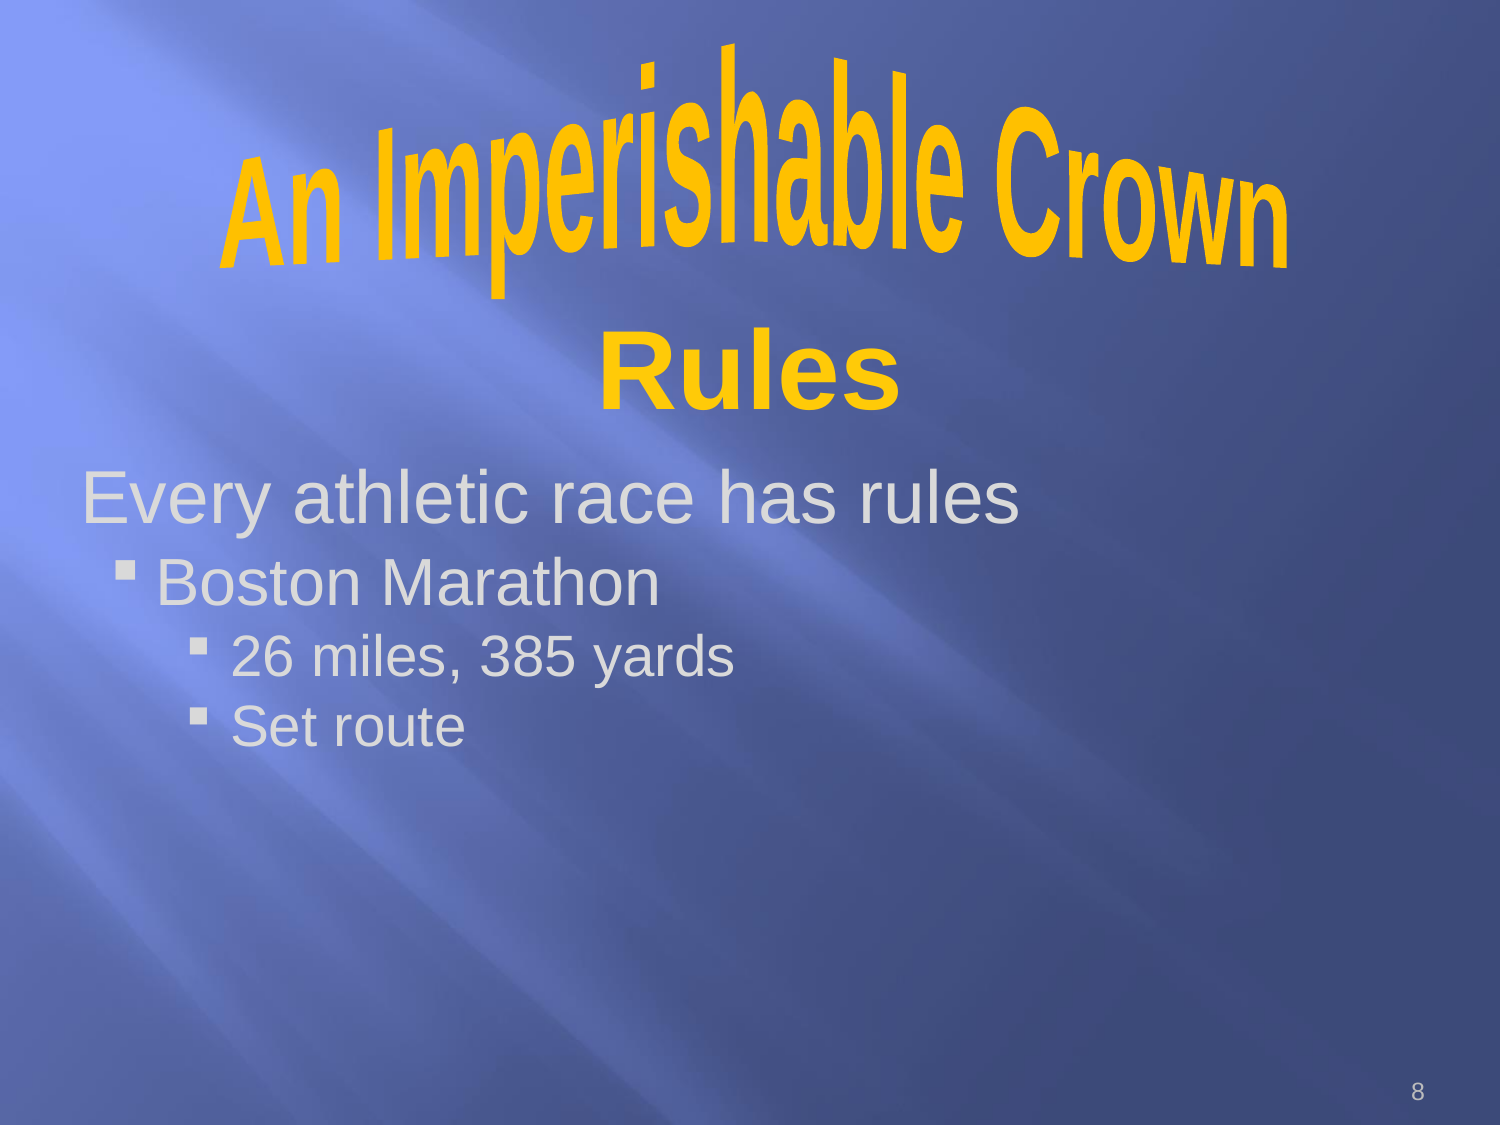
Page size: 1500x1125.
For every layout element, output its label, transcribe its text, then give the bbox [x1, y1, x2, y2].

text_box Every athletic race has rules Boston Marathon 26 miles, 385 yards Set route [65, 440, 1438, 766]
text_box Rules [581, 289, 919, 440]
picture [0, 0, 1500, 1125]
slide_number 8 [1299, 1052, 1425, 1113]
